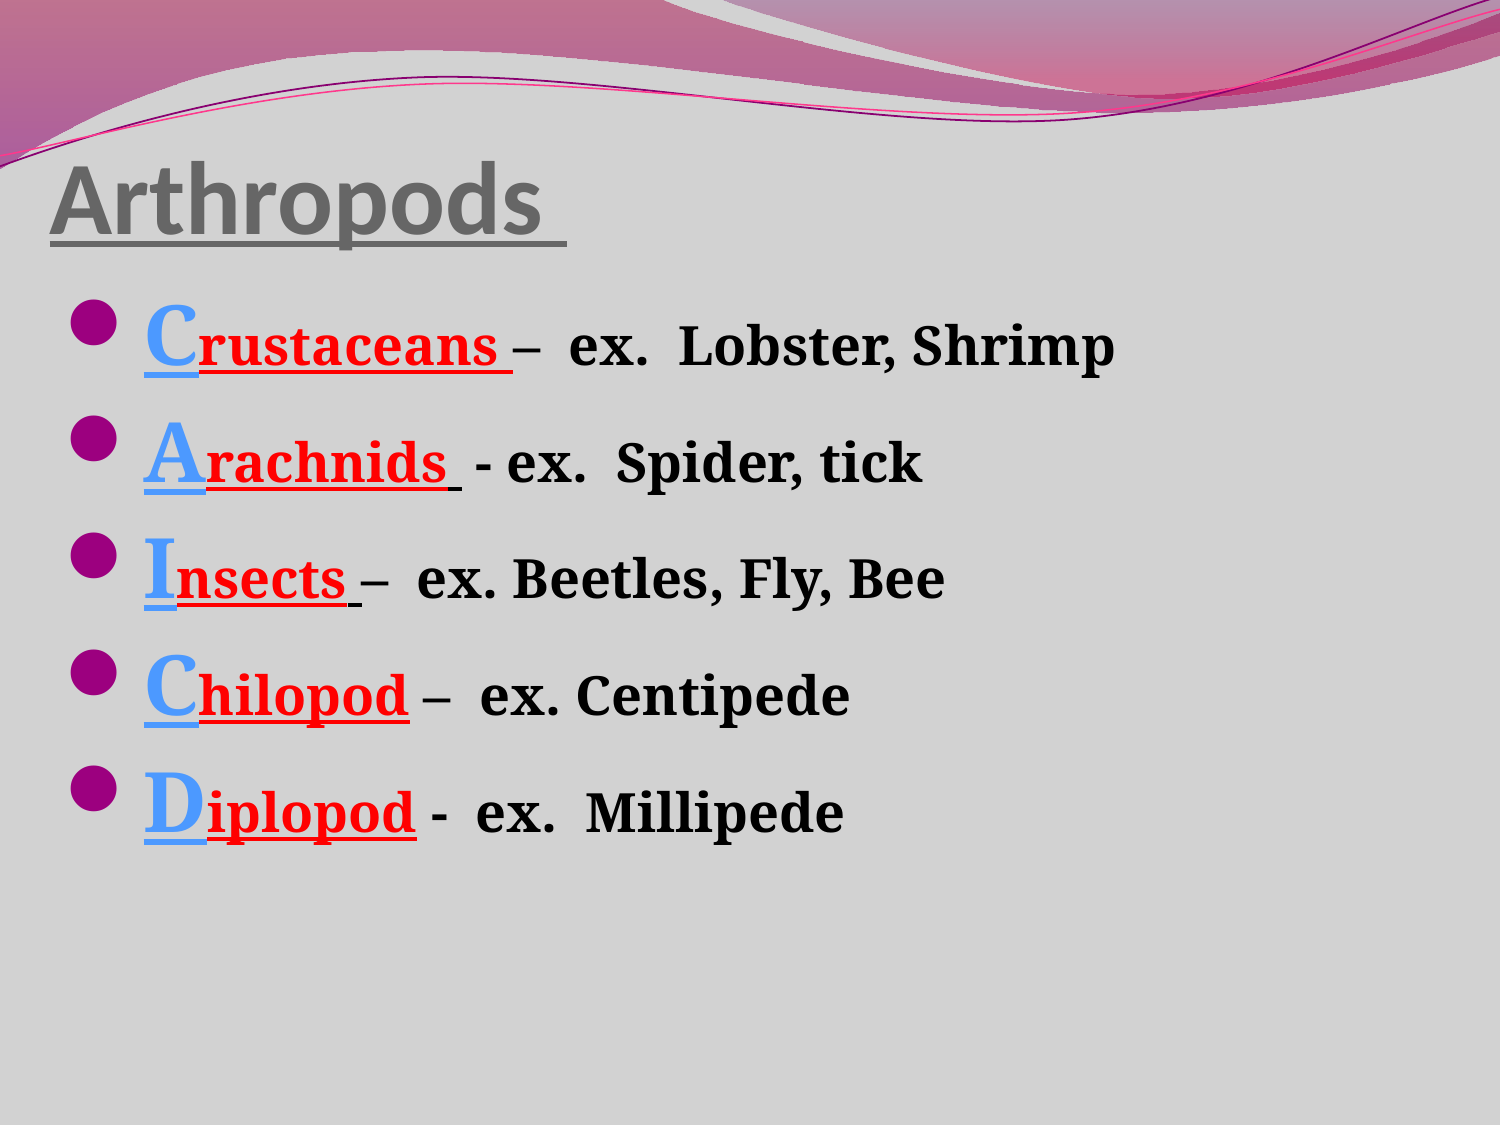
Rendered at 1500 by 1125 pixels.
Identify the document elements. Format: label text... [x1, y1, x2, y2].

list Crustaceans – ex. Lobster, Shrimp Arachnids - ex. Spider, tick Insects – ex. Beetles, Fly, Bee Chilopod – ex. Centipede Diplopod - ex. Millipede [49, 275, 1425, 1001]
title Arthropods [49, 37, 1446, 255]
